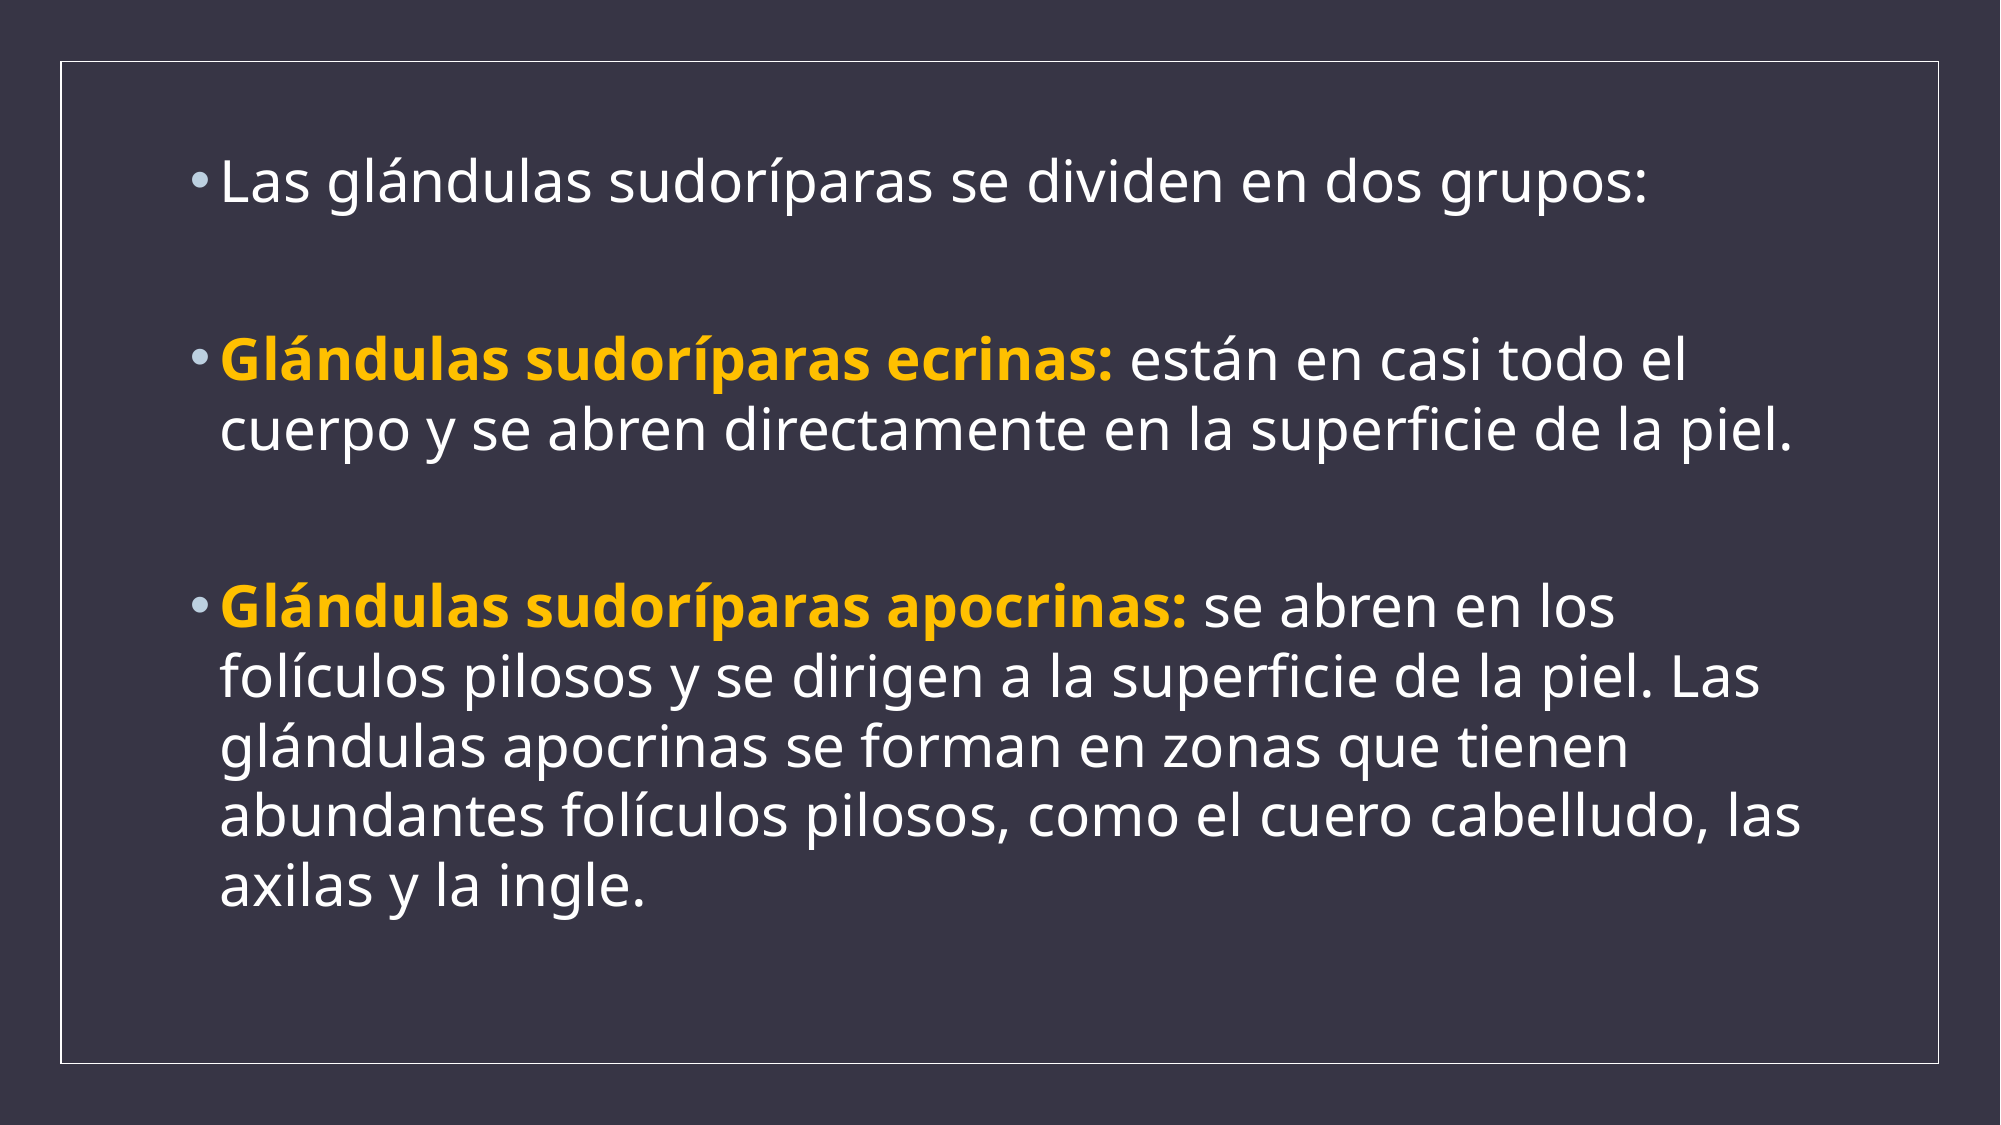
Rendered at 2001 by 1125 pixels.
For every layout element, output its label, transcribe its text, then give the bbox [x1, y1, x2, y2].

list Las glándulas sudoríparas se dividen en dos grupos: Glándulas sudoríparas ecrinas: están en casi todo el cuerpo y se abren directamente en la superficie de la piel. Glándulas sudoríparas apocrinas: se abren en los folículos pilosos y se dirigen a la superficie de la piel. Las glándulas apocrinas se forman en zonas que tienen abundantes folículos pilosos, como el cuero cabelludo, las axilas y la ingle. [174, 137, 1825, 990]
